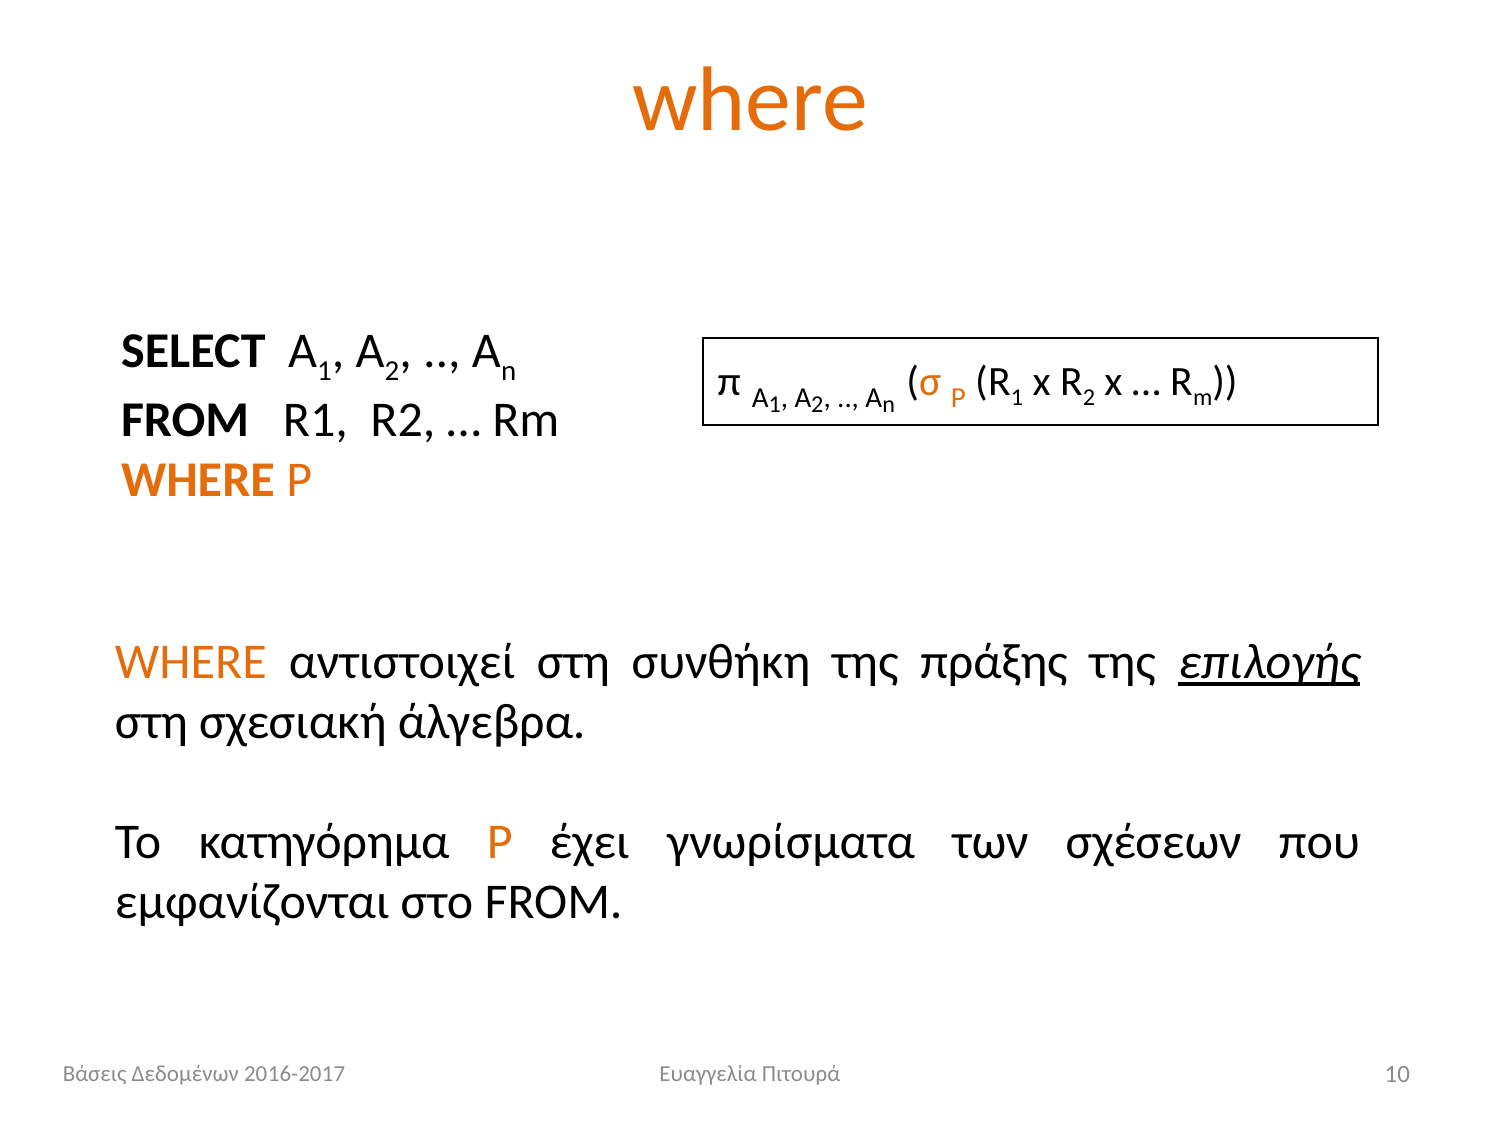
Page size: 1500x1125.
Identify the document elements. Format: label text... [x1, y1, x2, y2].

text_box [644, 362, 888, 438]
text_box Βάσεις Δεδομένων 2016-2017 [47, 1042, 398, 1103]
text_box SELECT Α1, Α2, .., Αn FROM R1, R2, … Rm WHERE P [106, 310, 644, 514]
text_box π A1, A2, .., An (σ P (R1 x R2 x … Rm)) [702, 337, 1378, 425]
footer Ευαγγελία Πιτουρά [512, 1042, 988, 1103]
title where [75, 0, 1425, 188]
slide_number 10 [1074, 1042, 1425, 1103]
text_box WHERE αντιστοιχεί στη συνθήκη της πράξης της επιλογής στη σχεσιακή άλγεβρα. Το κατηγόρημα P έχει γνωρίσματα των σχέσεων που εμφανίζονται στο FROM. [100, 621, 1375, 937]
